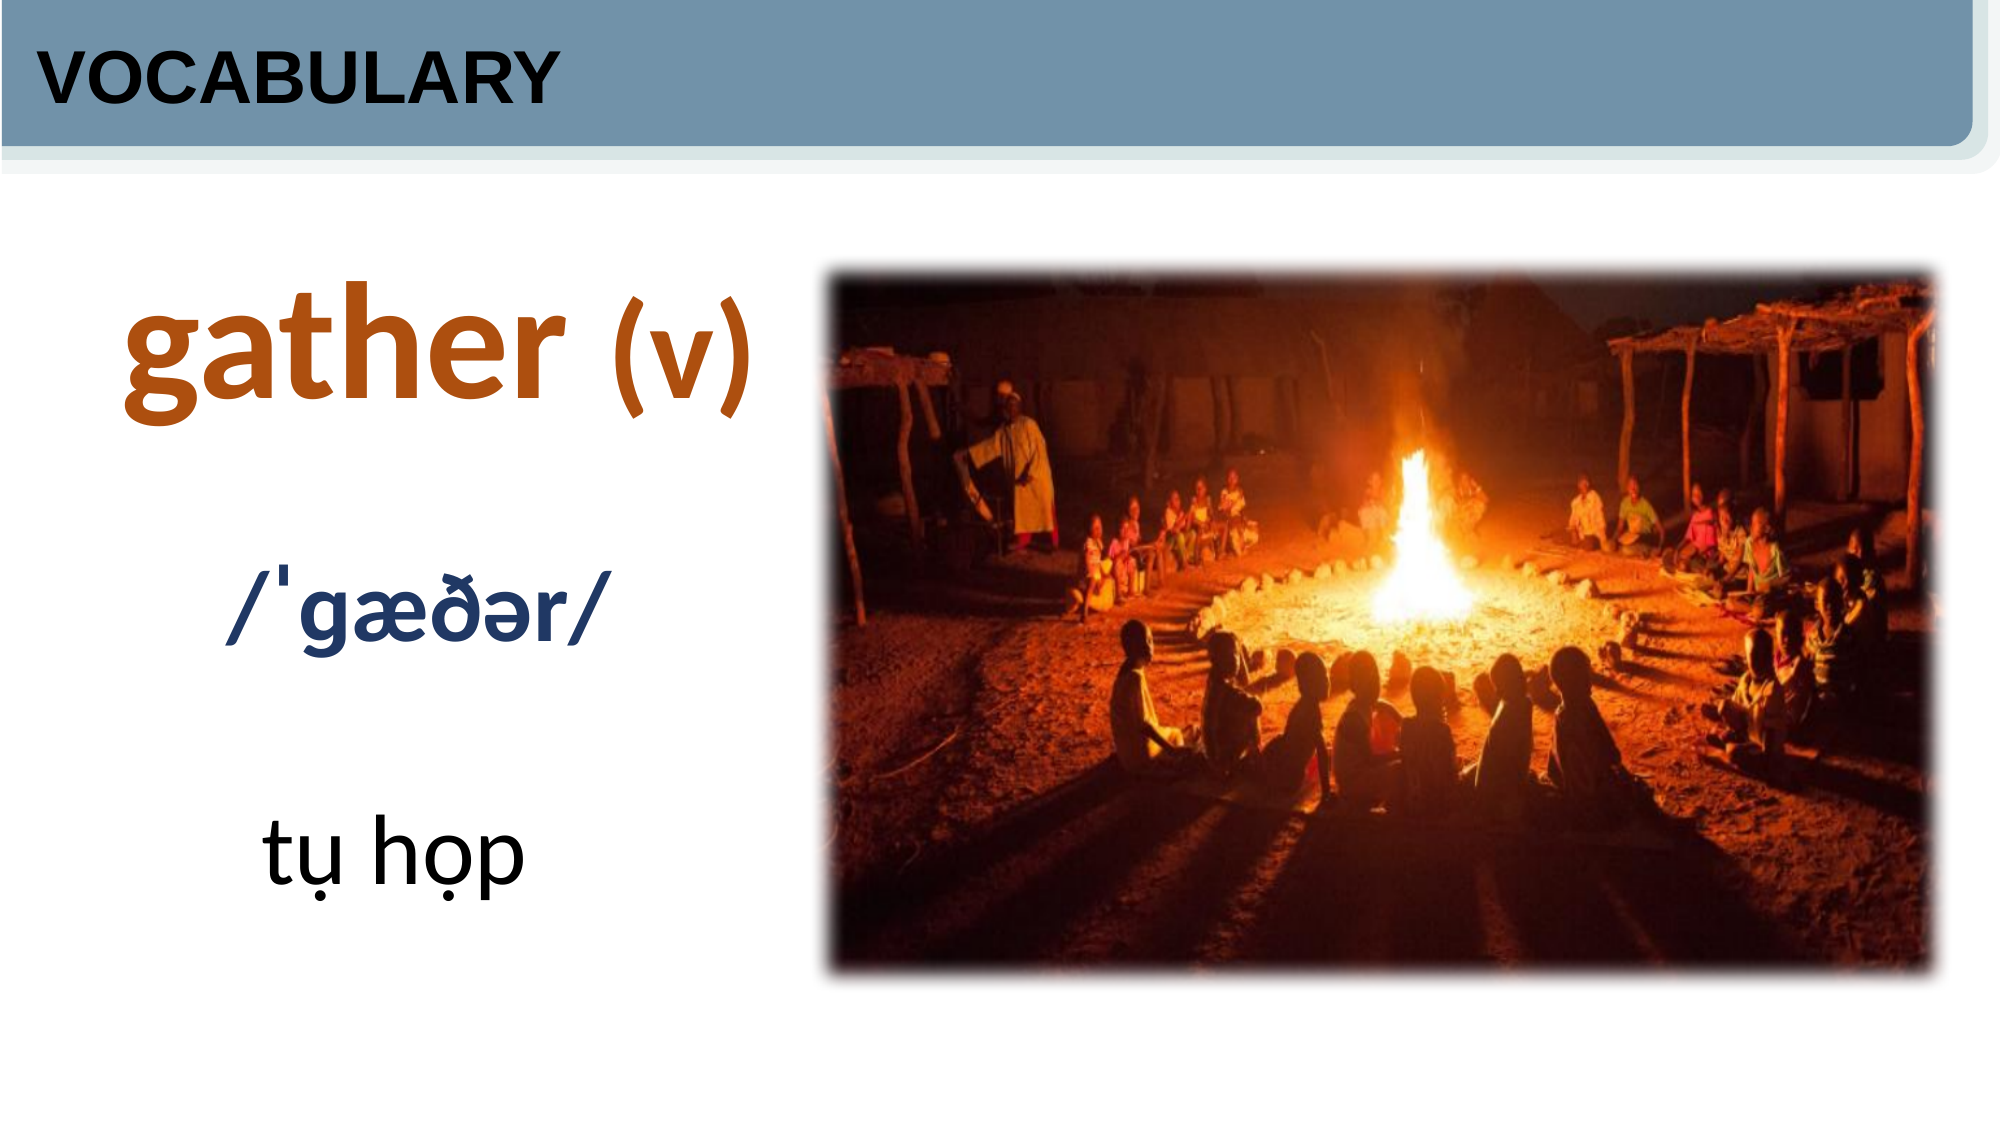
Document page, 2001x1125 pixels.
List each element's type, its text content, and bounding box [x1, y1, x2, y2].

text_box gather (v) [48, 239, 831, 348]
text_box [1, 0, 2000, 175]
text_box tụ họp [136, 777, 652, 912]
text_box /ˈɡæðər/ [189, 534, 650, 669]
picture [810, 254, 1952, 993]
